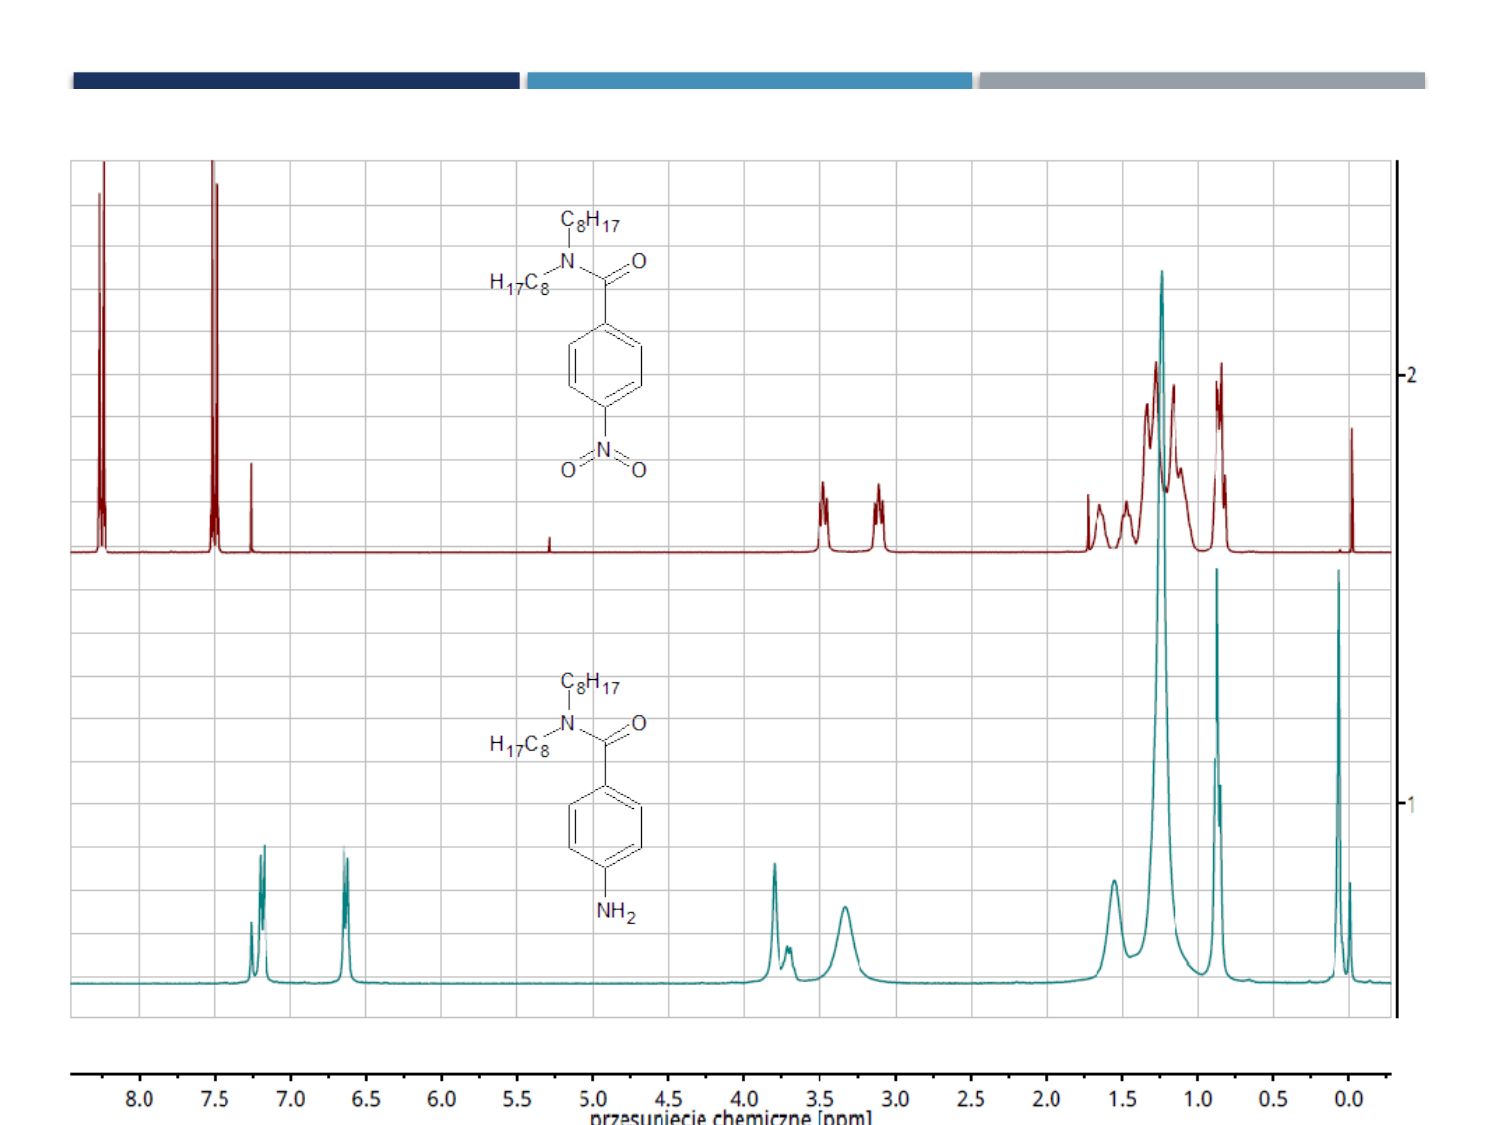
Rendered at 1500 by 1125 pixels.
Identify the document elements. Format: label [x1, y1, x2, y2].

picture [47, 89, 1500, 1125]
